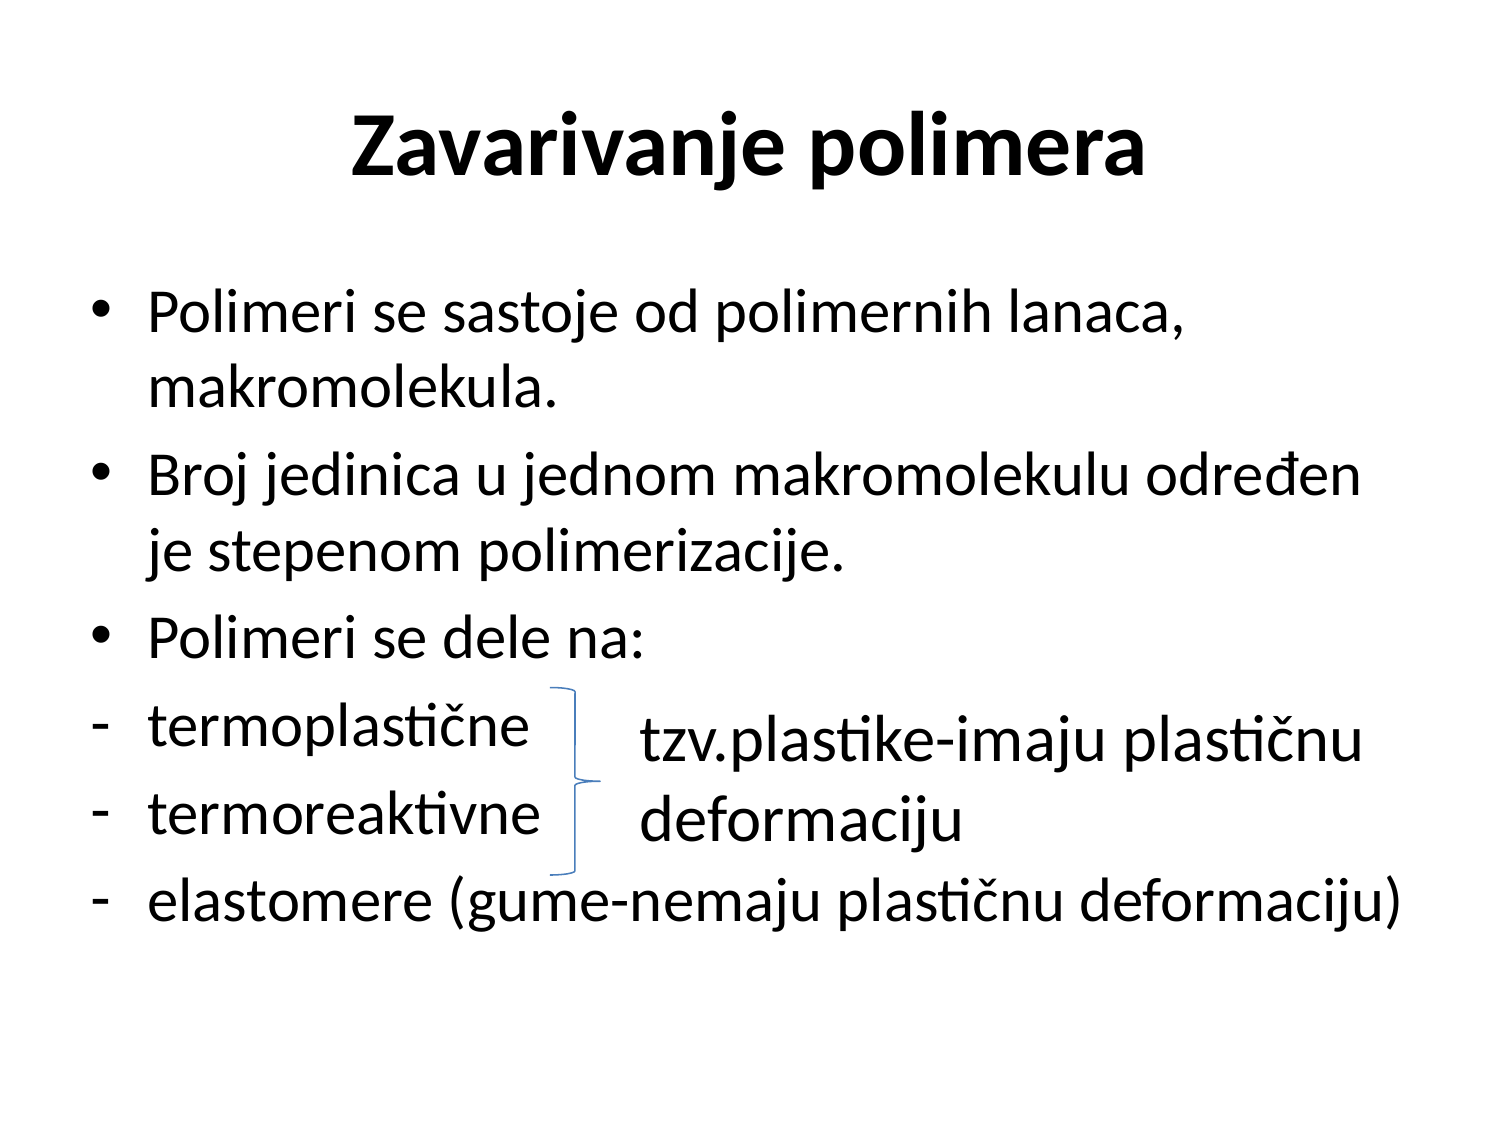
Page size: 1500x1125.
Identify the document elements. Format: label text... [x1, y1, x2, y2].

text_box tzv.plastike-imaju plastičnu deformaciju [624, 687, 1400, 863]
list Polimeri se sastoje od polimernih lanaca, makromolekula. Broj jedinica u jednom makromolekulu određen je stepenom polimerizacije. Polimeri se dele na: termoplastične termoreaktivne elastomere (gume-nemaju plastičnu deformaciju) [75, 262, 1425, 1005]
text_box [549, 686, 601, 876]
title Zavarivanje polimera [75, 45, 1425, 233]
